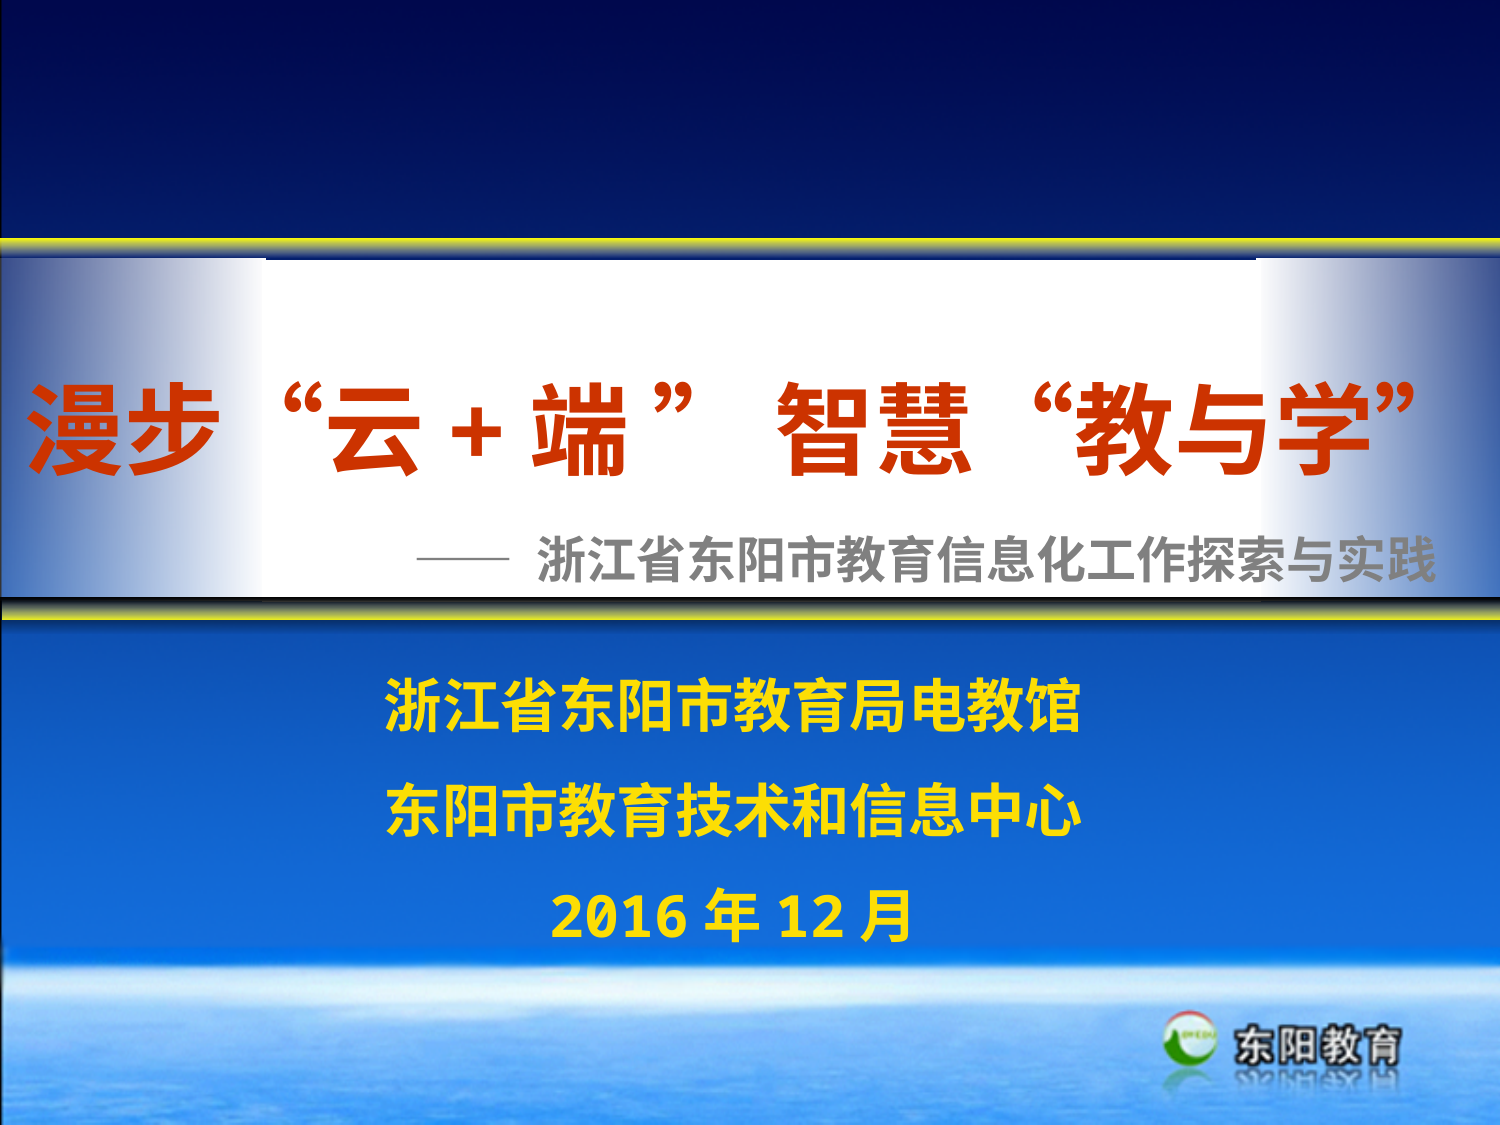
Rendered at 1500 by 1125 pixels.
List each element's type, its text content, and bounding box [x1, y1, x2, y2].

text_box [0, 238, 1500, 257]
text_box 浙江省东阳市教育局电教馆 东阳市教育技术和信息中心 2016年12月 [247, 641, 1220, 957]
picture [0, 0, 1500, 238]
picture [0, 634, 1500, 1125]
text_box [0, 258, 1500, 634]
